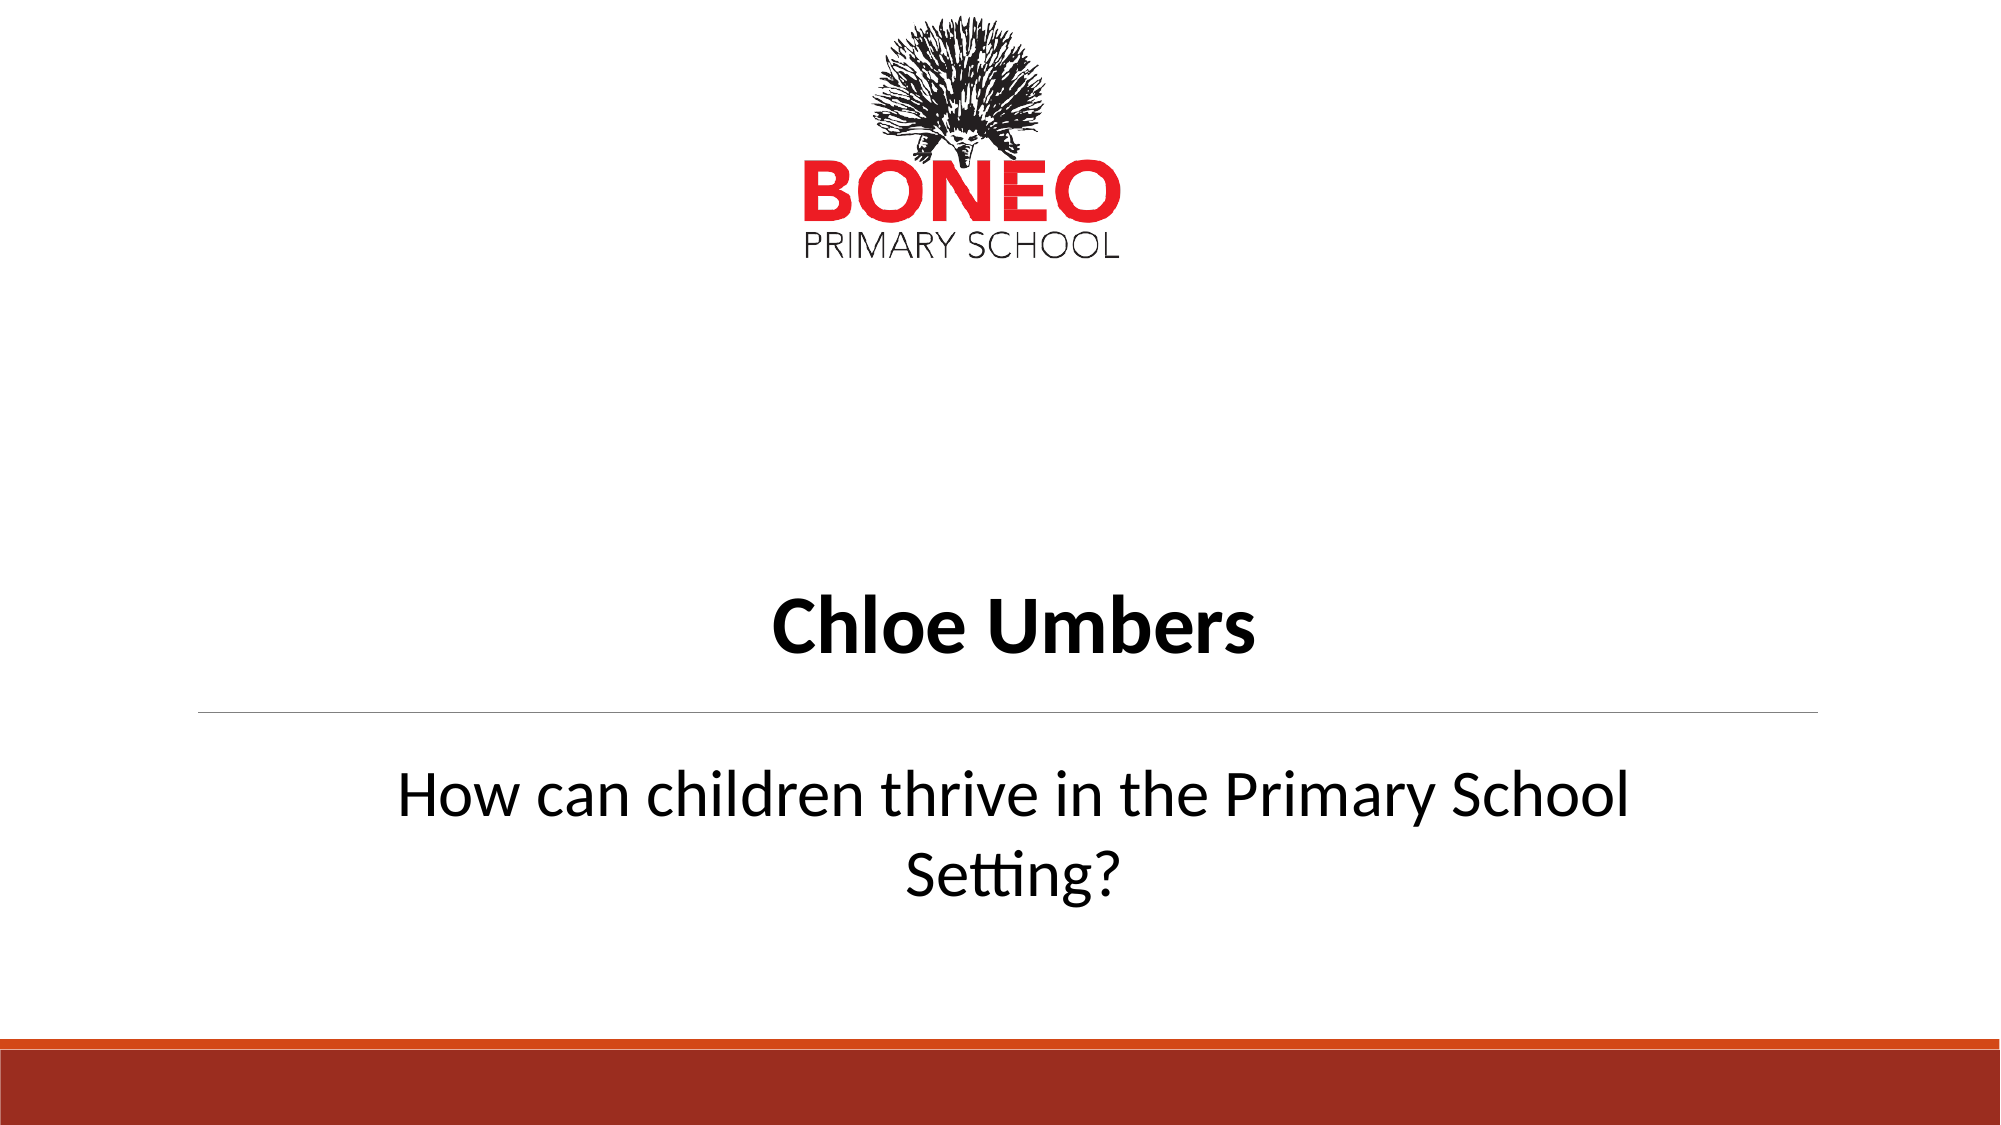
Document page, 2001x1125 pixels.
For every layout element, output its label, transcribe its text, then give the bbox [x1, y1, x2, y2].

picture [802, 14, 1122, 260]
text_box Chloe Umbers How can children thrive in the Primary School Setting? [346, 562, 1684, 962]
